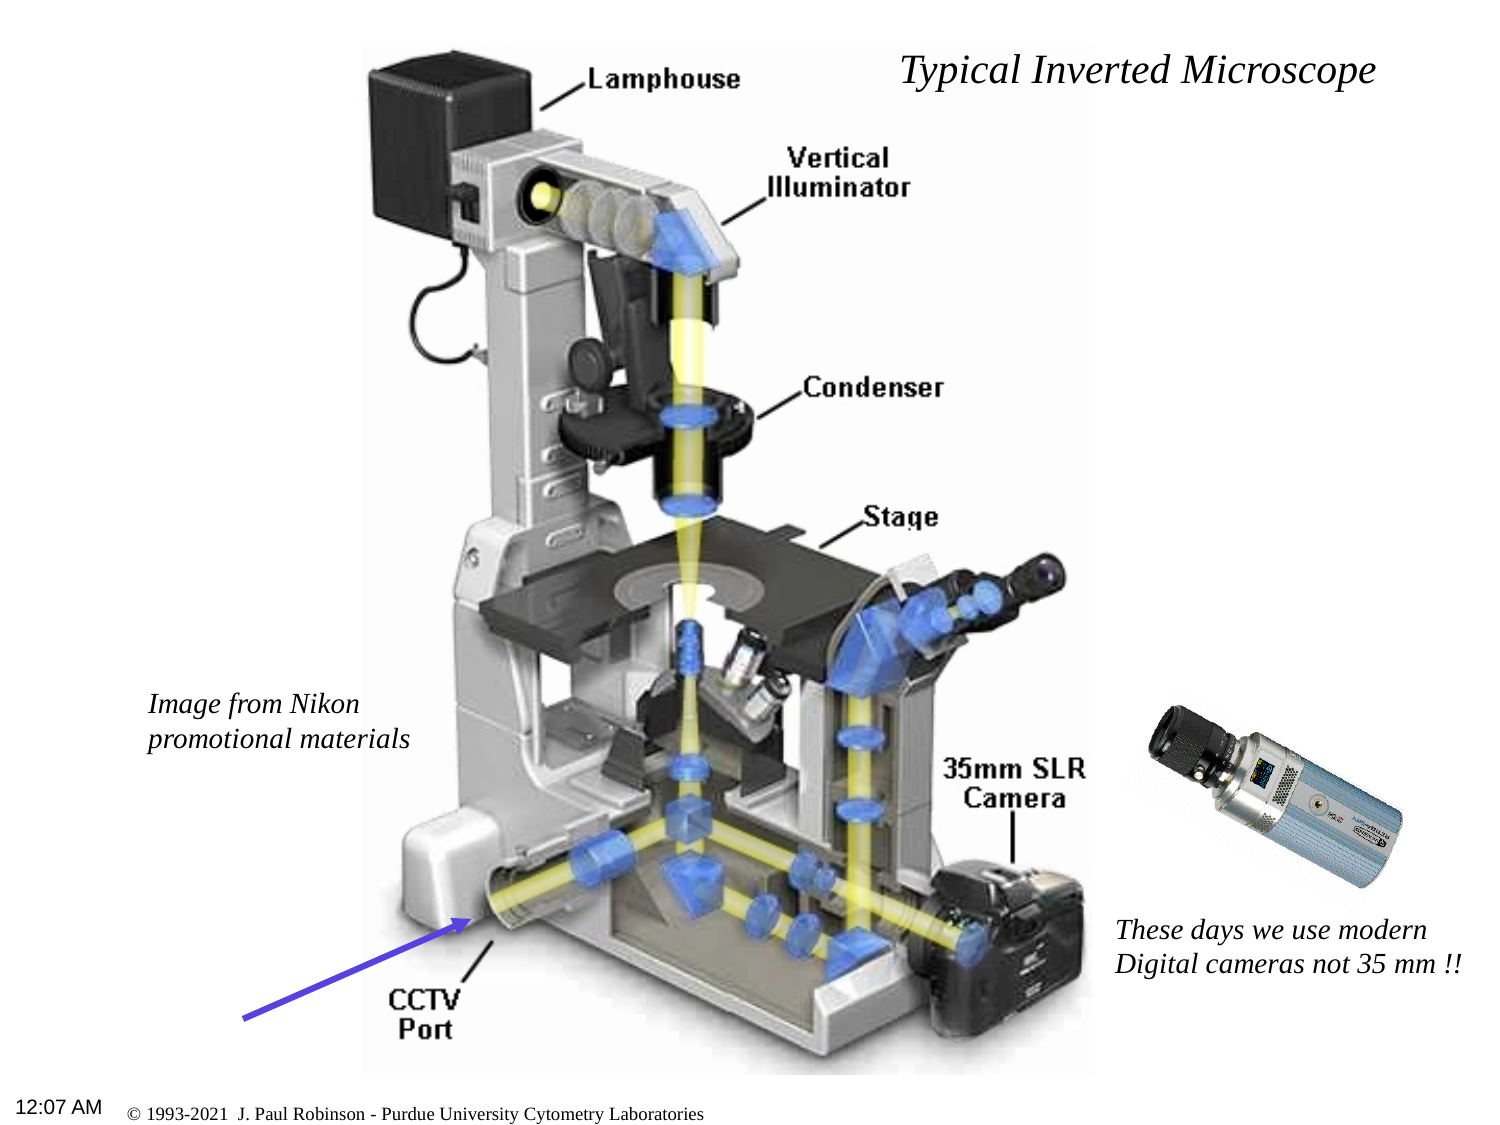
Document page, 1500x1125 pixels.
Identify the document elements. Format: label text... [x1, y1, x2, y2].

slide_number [0, 1085, 350, 1125]
picture [340, 45, 1108, 1076]
text_box Typical Inverted Microscope [884, 34, 1393, 99]
text_box Image from Nikon promotional materials [133, 676, 335, 762]
text_box These days we use modern Digital cameras not 35 mm !! [1112, 902, 1478, 988]
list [1120, 684, 1412, 920]
